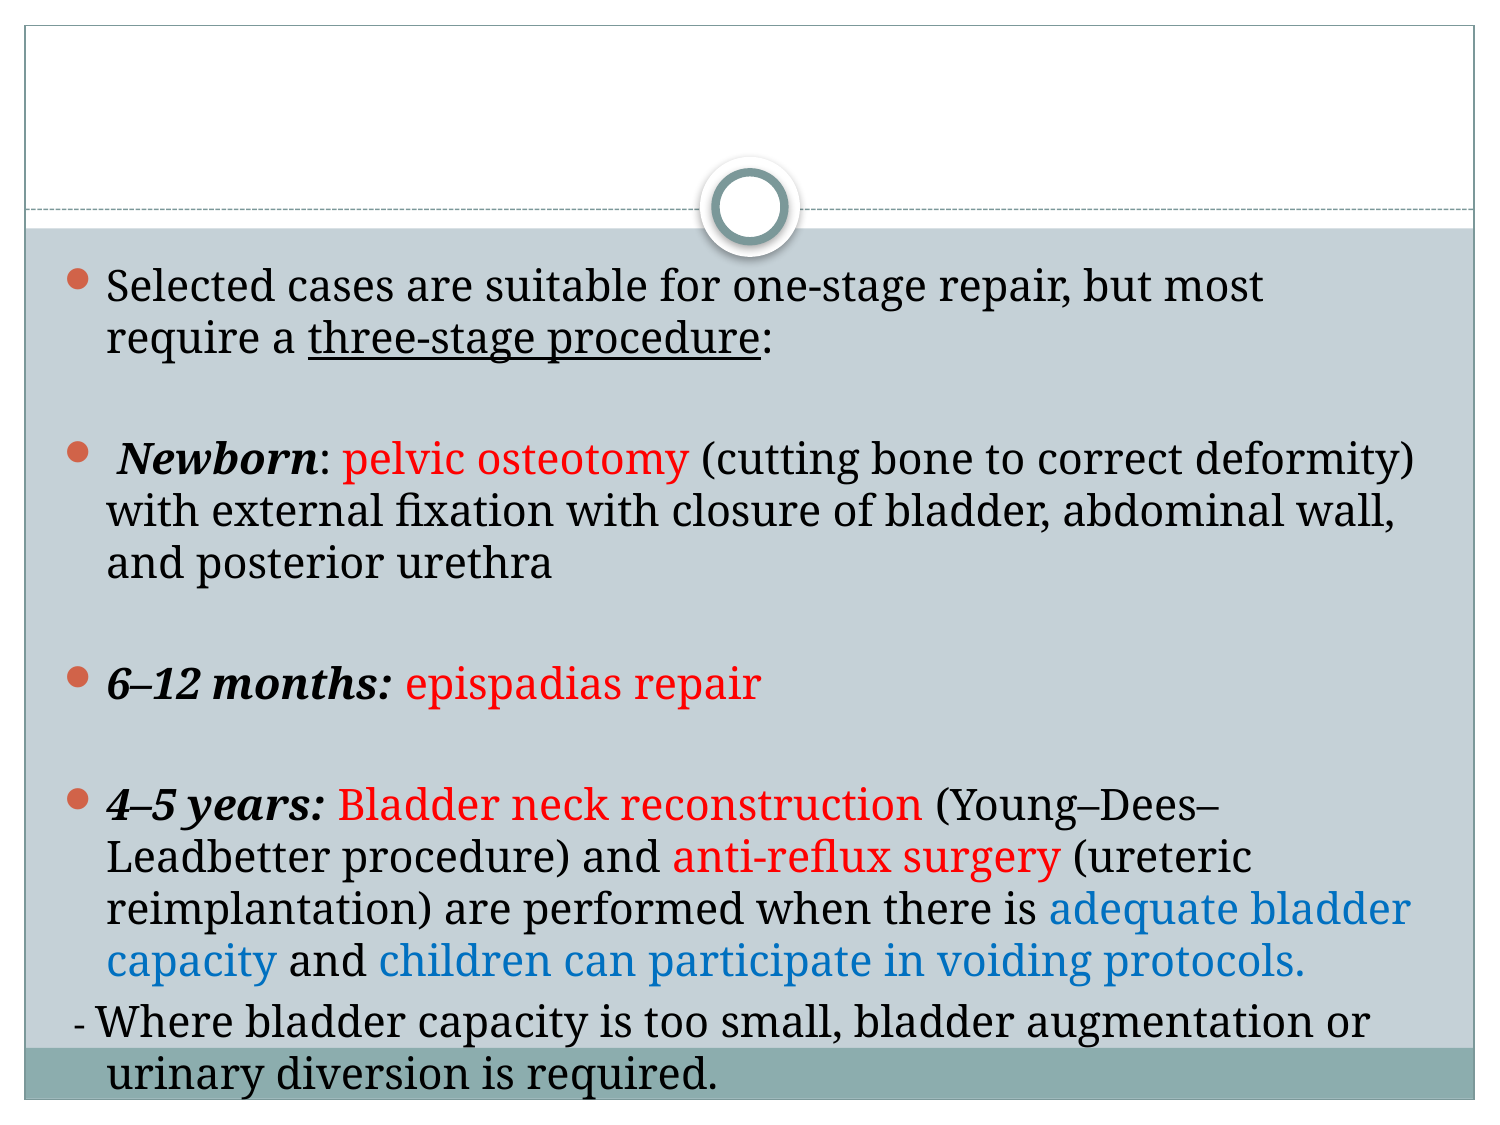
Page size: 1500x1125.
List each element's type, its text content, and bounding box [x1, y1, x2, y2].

list Selected cases are suitable for one-stage repair, but most require a three-stage procedure: Newborn: pelvic osteotomy (cutting bone to correct deformity) with external fixation with closure of bladder, abdominal wall, and posterior urethra 6–12 months: epispadias repair 4–5 years: Bladder neck reconstruction (Young–Dees–Leadbetter procedure) and anti-reflux surgery (ureteric reimplantation) are performed when there is adequate bladder capacity and children can participate in voiding protocols. - Where bladder capacity is too small, bladder augmentation or urinary diversion is required. [49, 250, 1445, 1125]
